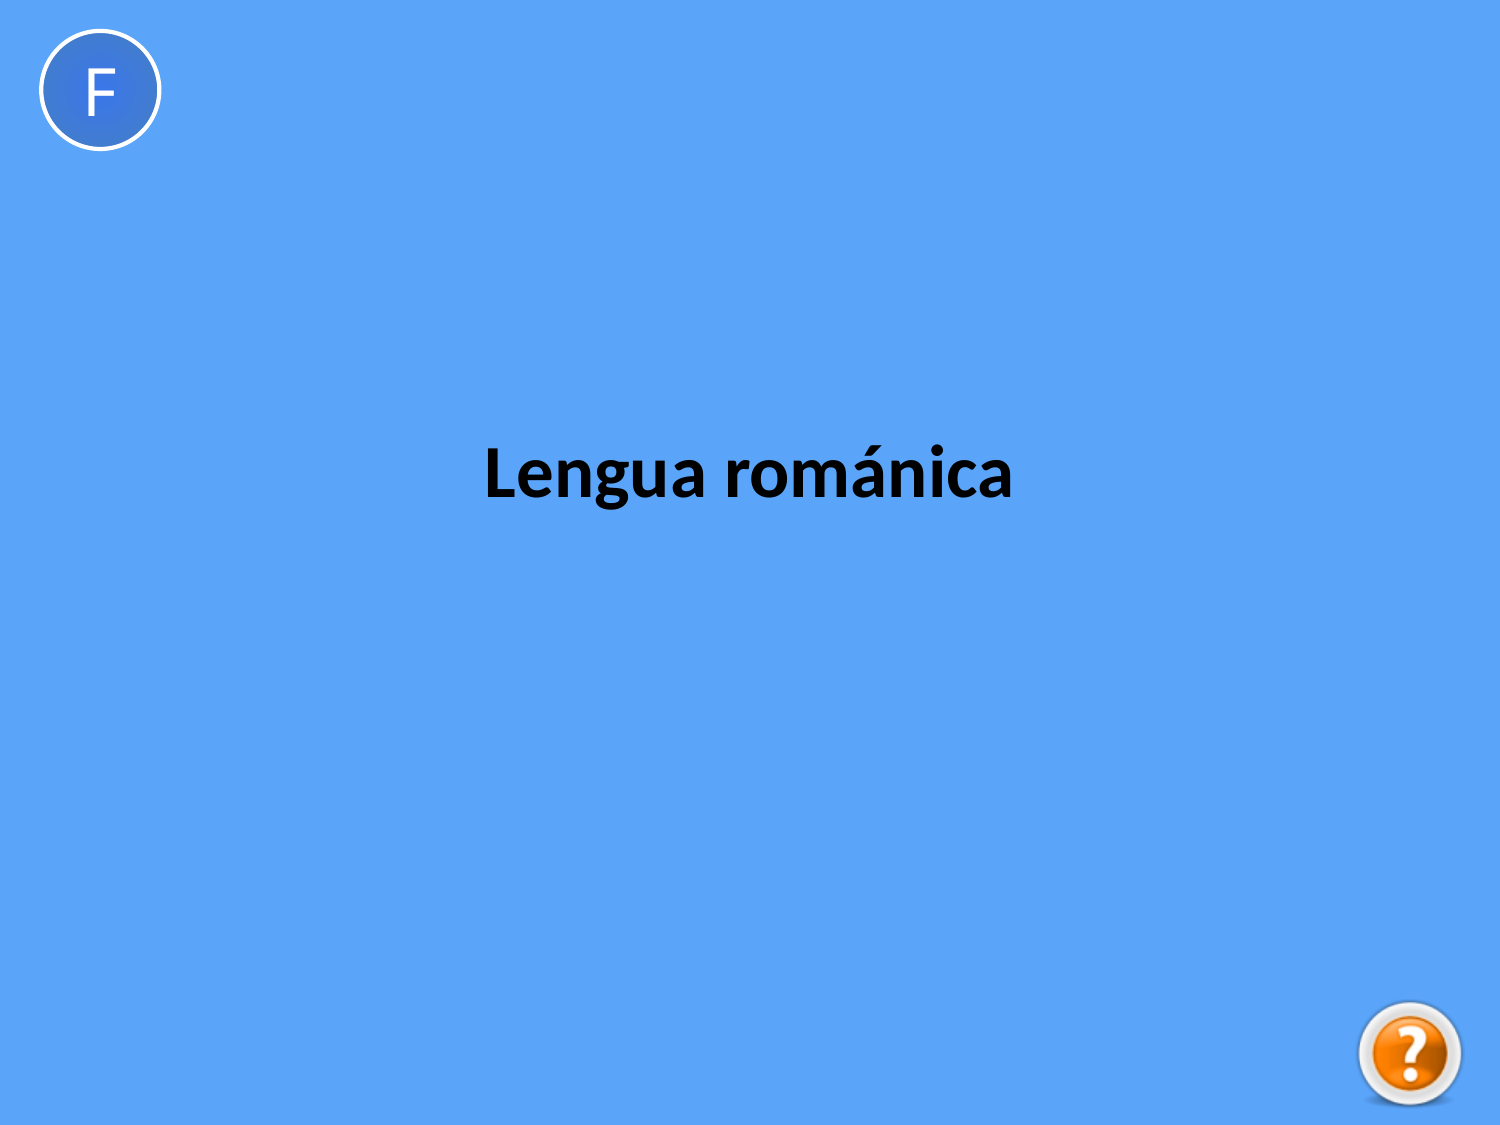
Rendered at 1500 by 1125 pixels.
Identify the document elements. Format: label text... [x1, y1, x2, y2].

text_box F [39, 28, 162, 152]
title Lengua románica [75, 373, 1425, 561]
picture [1352, 999, 1466, 1113]
